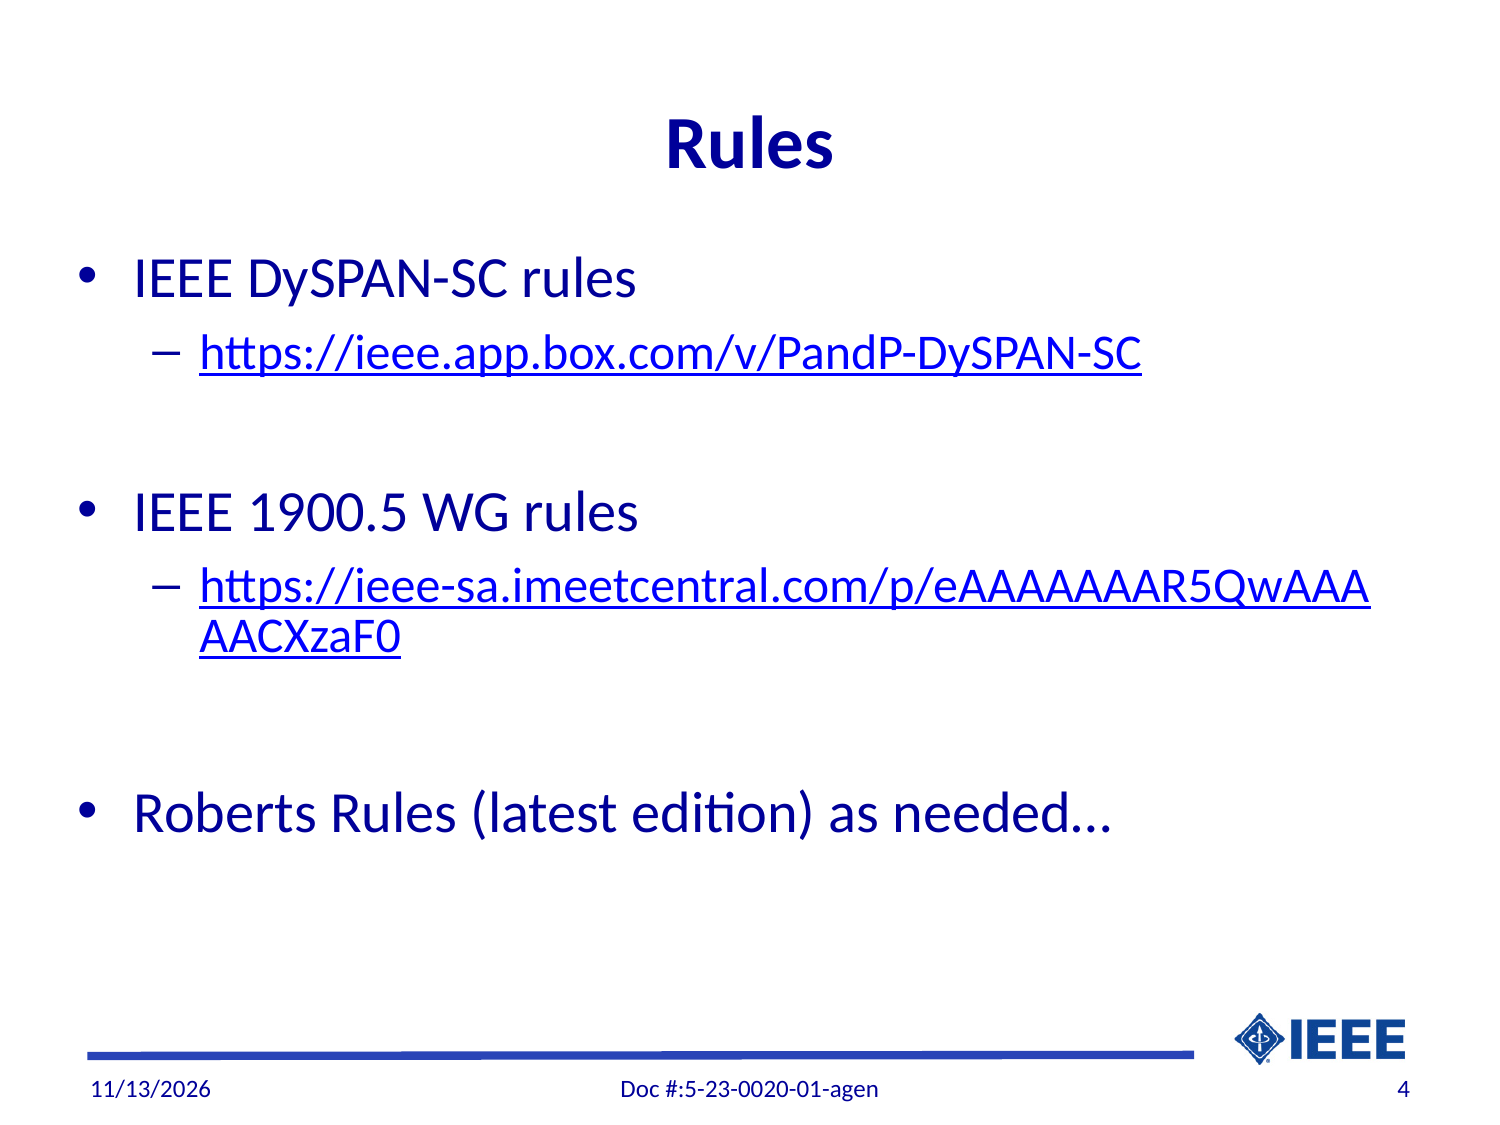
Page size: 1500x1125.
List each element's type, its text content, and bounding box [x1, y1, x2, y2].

slide_number 4 [1074, 1057, 1425, 1118]
footer Doc #:5-23-0020-01-agen [512, 1057, 988, 1118]
list IEEE DySPAN-SC rules https://ieee.app.box.com/v/PandP-DySPAN-SC IEEE 1900.5 WG rules https://ieee-sa.imeetcentral.com/p/eAAAAAAAR5QwAAAAACXzaF0 Roberts Rules (latest edition) as needed… [62, 232, 1413, 975]
picture [1231, 1011, 1406, 1057]
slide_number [75, 1057, 425, 1118]
title Rules [75, 45, 1425, 233]
